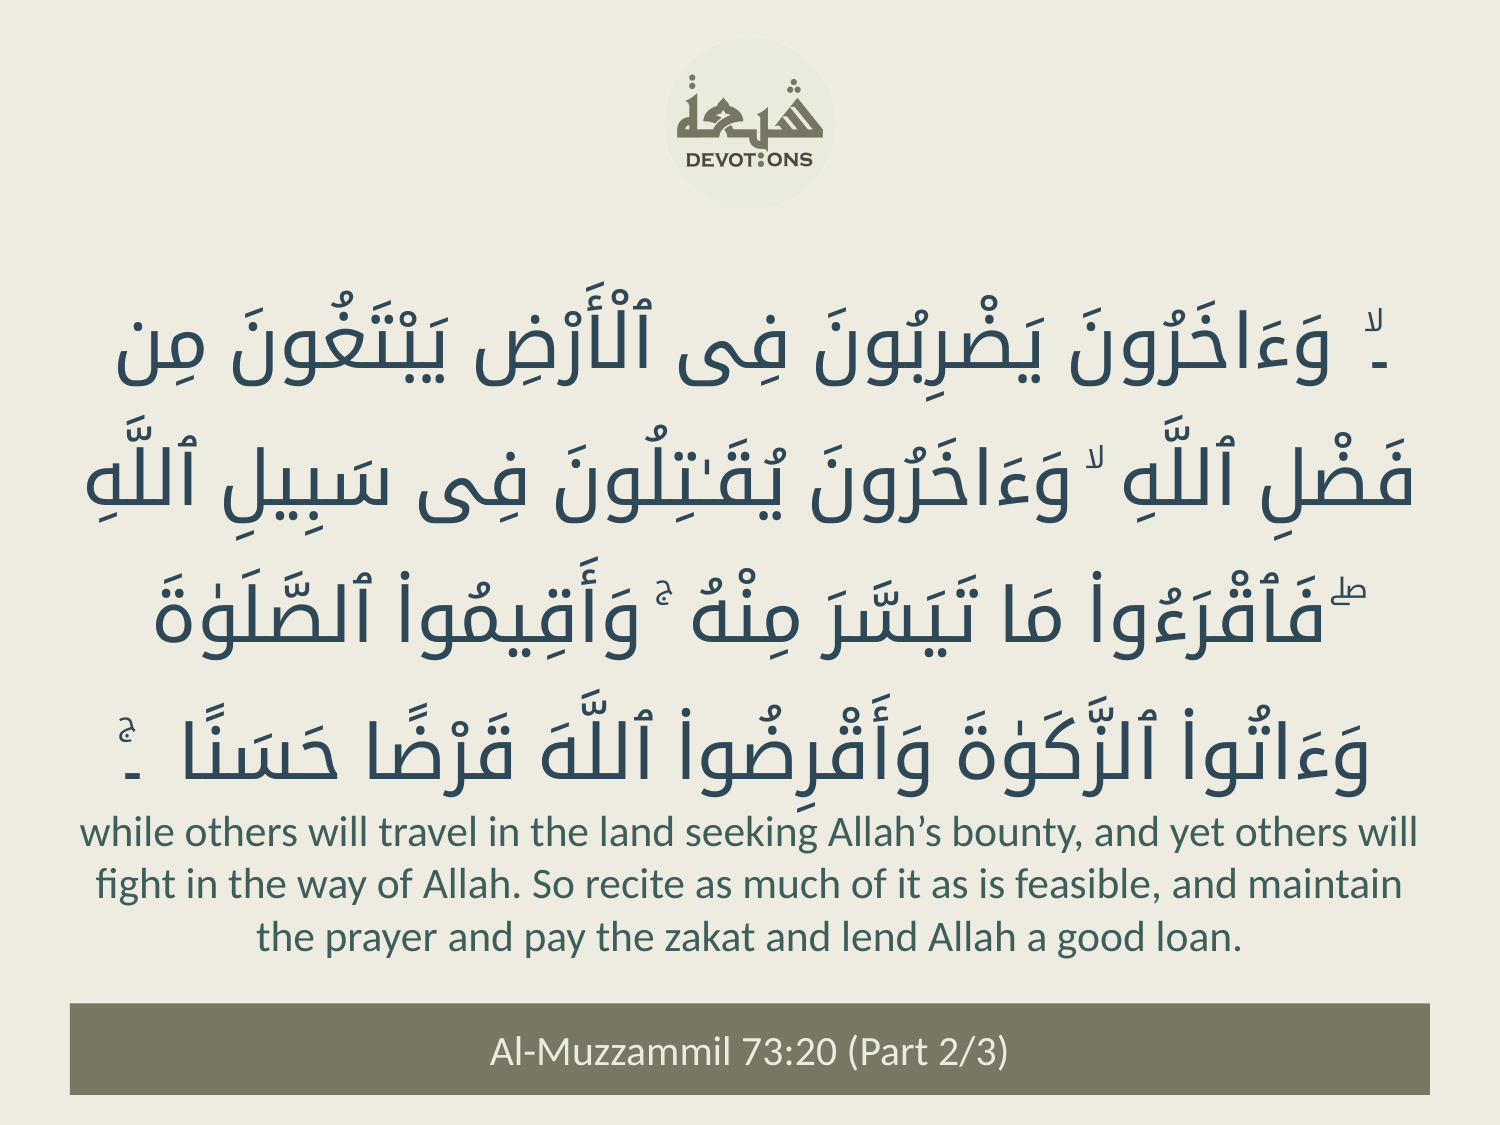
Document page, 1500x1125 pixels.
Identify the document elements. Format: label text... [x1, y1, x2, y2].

list Al-Muzzammil 73:20 (Part 2/3) [69, 1003, 1430, 1095]
list ۔ۙ وَءَاخَرُونَ يَضْرِبُونَ فِى ٱلْأَرْضِ يَبْتَغُونَ مِن فَضْلِ ٱللَّهِ ۙ وَءَاخَرُونَ يُقَـٰتِلُونَ فِى سَبِيلِ ٱللَّهِ ۖ فَٱقْرَءُوا۟ مَا تَيَسَّرَ مِنْهُ ۚ وَأَقِيمُوا۟ ٱلصَّلَوٰةَ وَءَاتُوا۟ ٱلزَّكَوٰةَ وَأَقْرِضُوا۟ ٱللَّهَ قَرْضًا حَسَنًا ۔ۚ while others will travel in the land seeking Allah’s bounty, and yet others will fight in the way of Allah. So recite as much of it as is feasible, and maintain the prayer and pay the zakat and lend Allah a good loan. [69, 203, 1430, 1003]
picture [656, 29, 844, 203]
